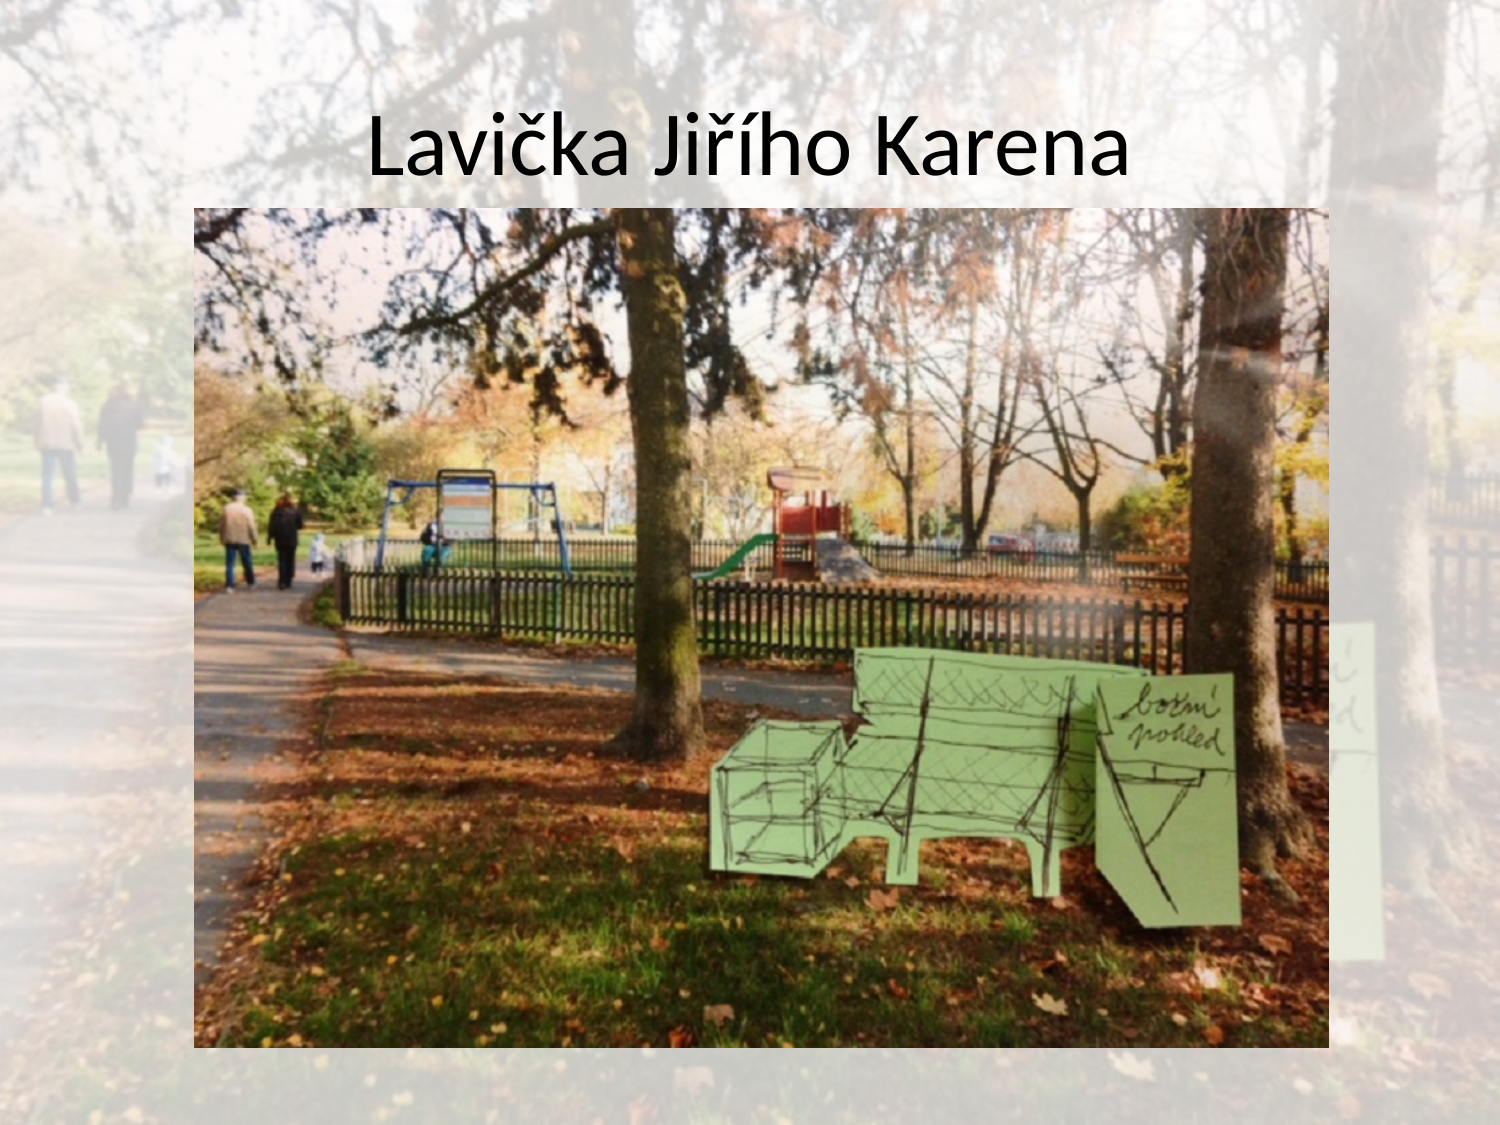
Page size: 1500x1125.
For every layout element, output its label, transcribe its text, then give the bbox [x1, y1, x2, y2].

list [194, 207, 1329, 1049]
title Lavička Jiřího Karena [75, 45, 1425, 233]
